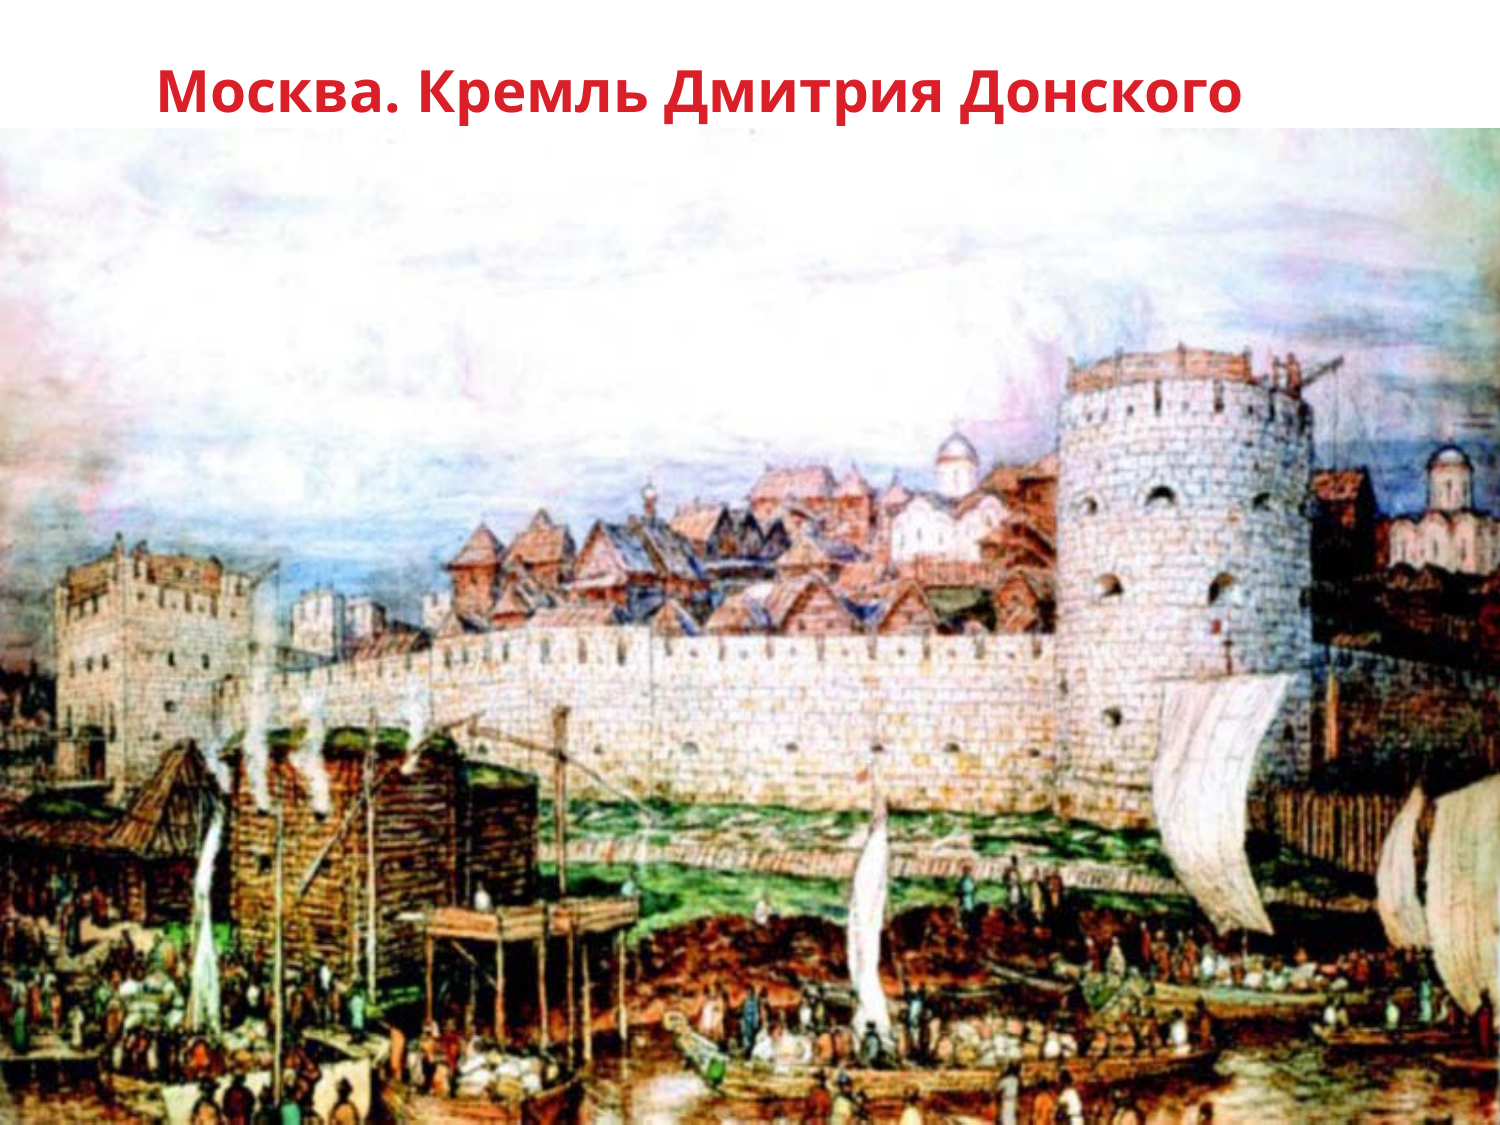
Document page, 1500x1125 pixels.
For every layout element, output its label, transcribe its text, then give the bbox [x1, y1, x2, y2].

text_box Москва. Кремль Дмитрия Донского [140, 46, 1348, 128]
picture [0, 128, 1500, 1125]
